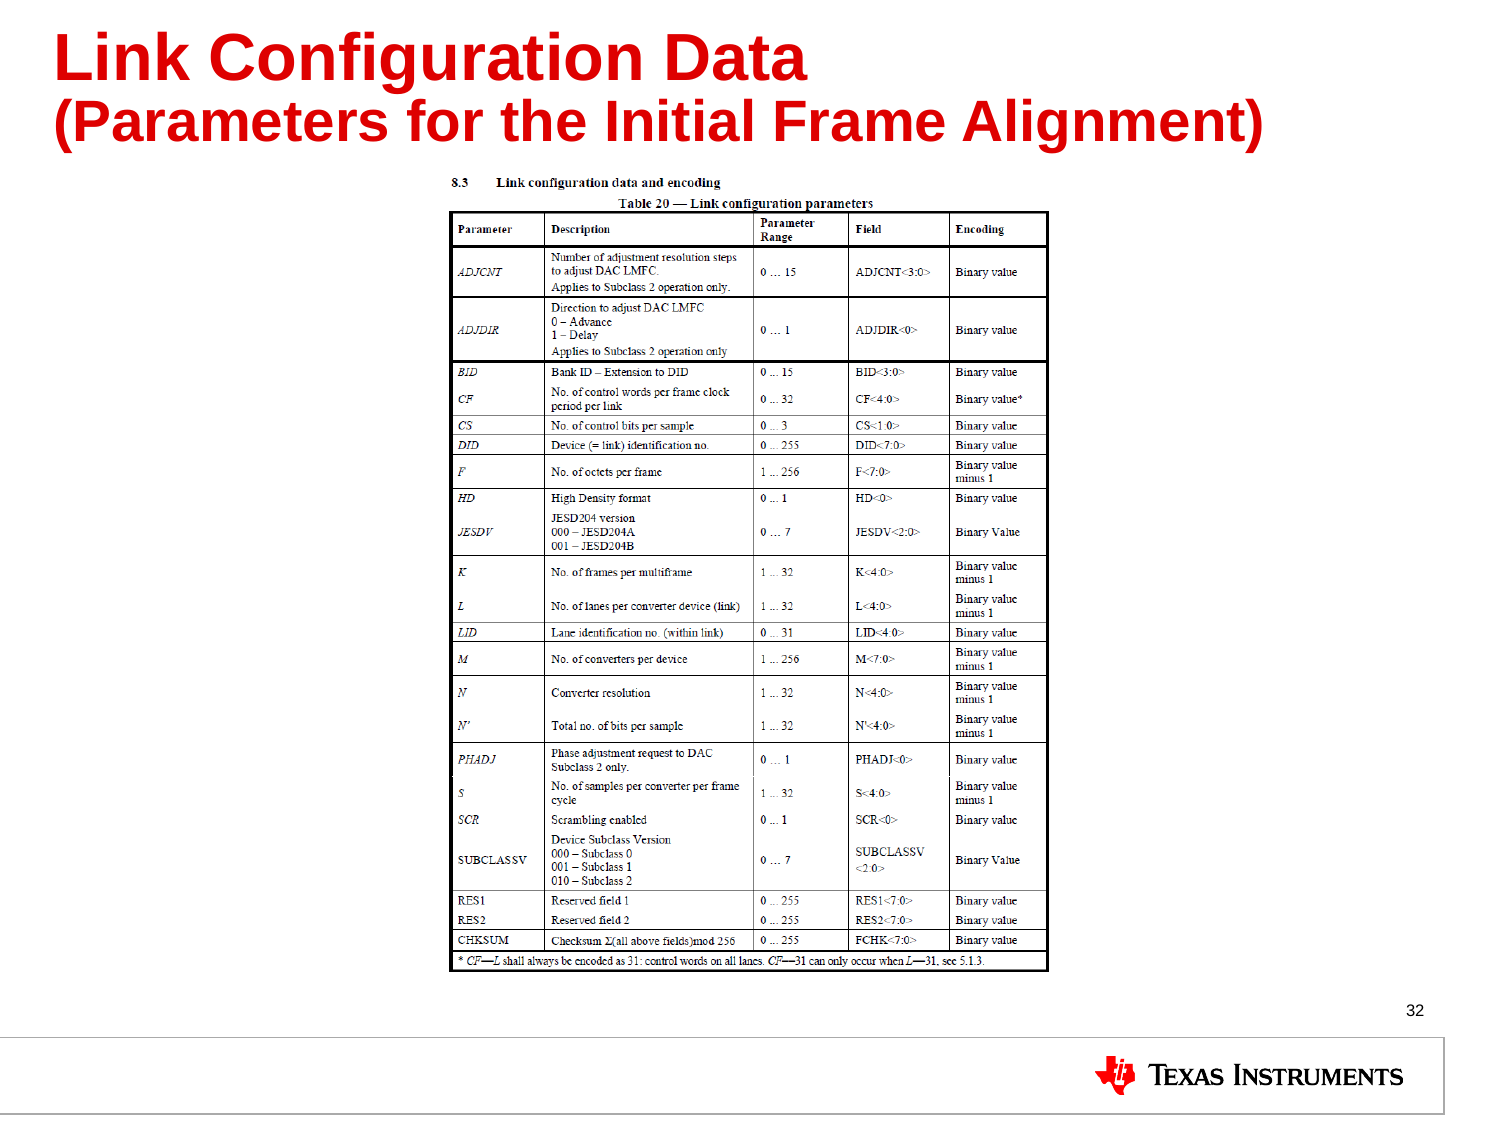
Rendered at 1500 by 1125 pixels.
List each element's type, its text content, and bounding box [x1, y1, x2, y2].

title Link Configuration Data (Parameters for the Initial Frame Alignment) [37, 23, 1426, 158]
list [444, 171, 1054, 984]
slide_number 32 [1089, 992, 1440, 1027]
picture [1095, 1056, 1403, 1095]
